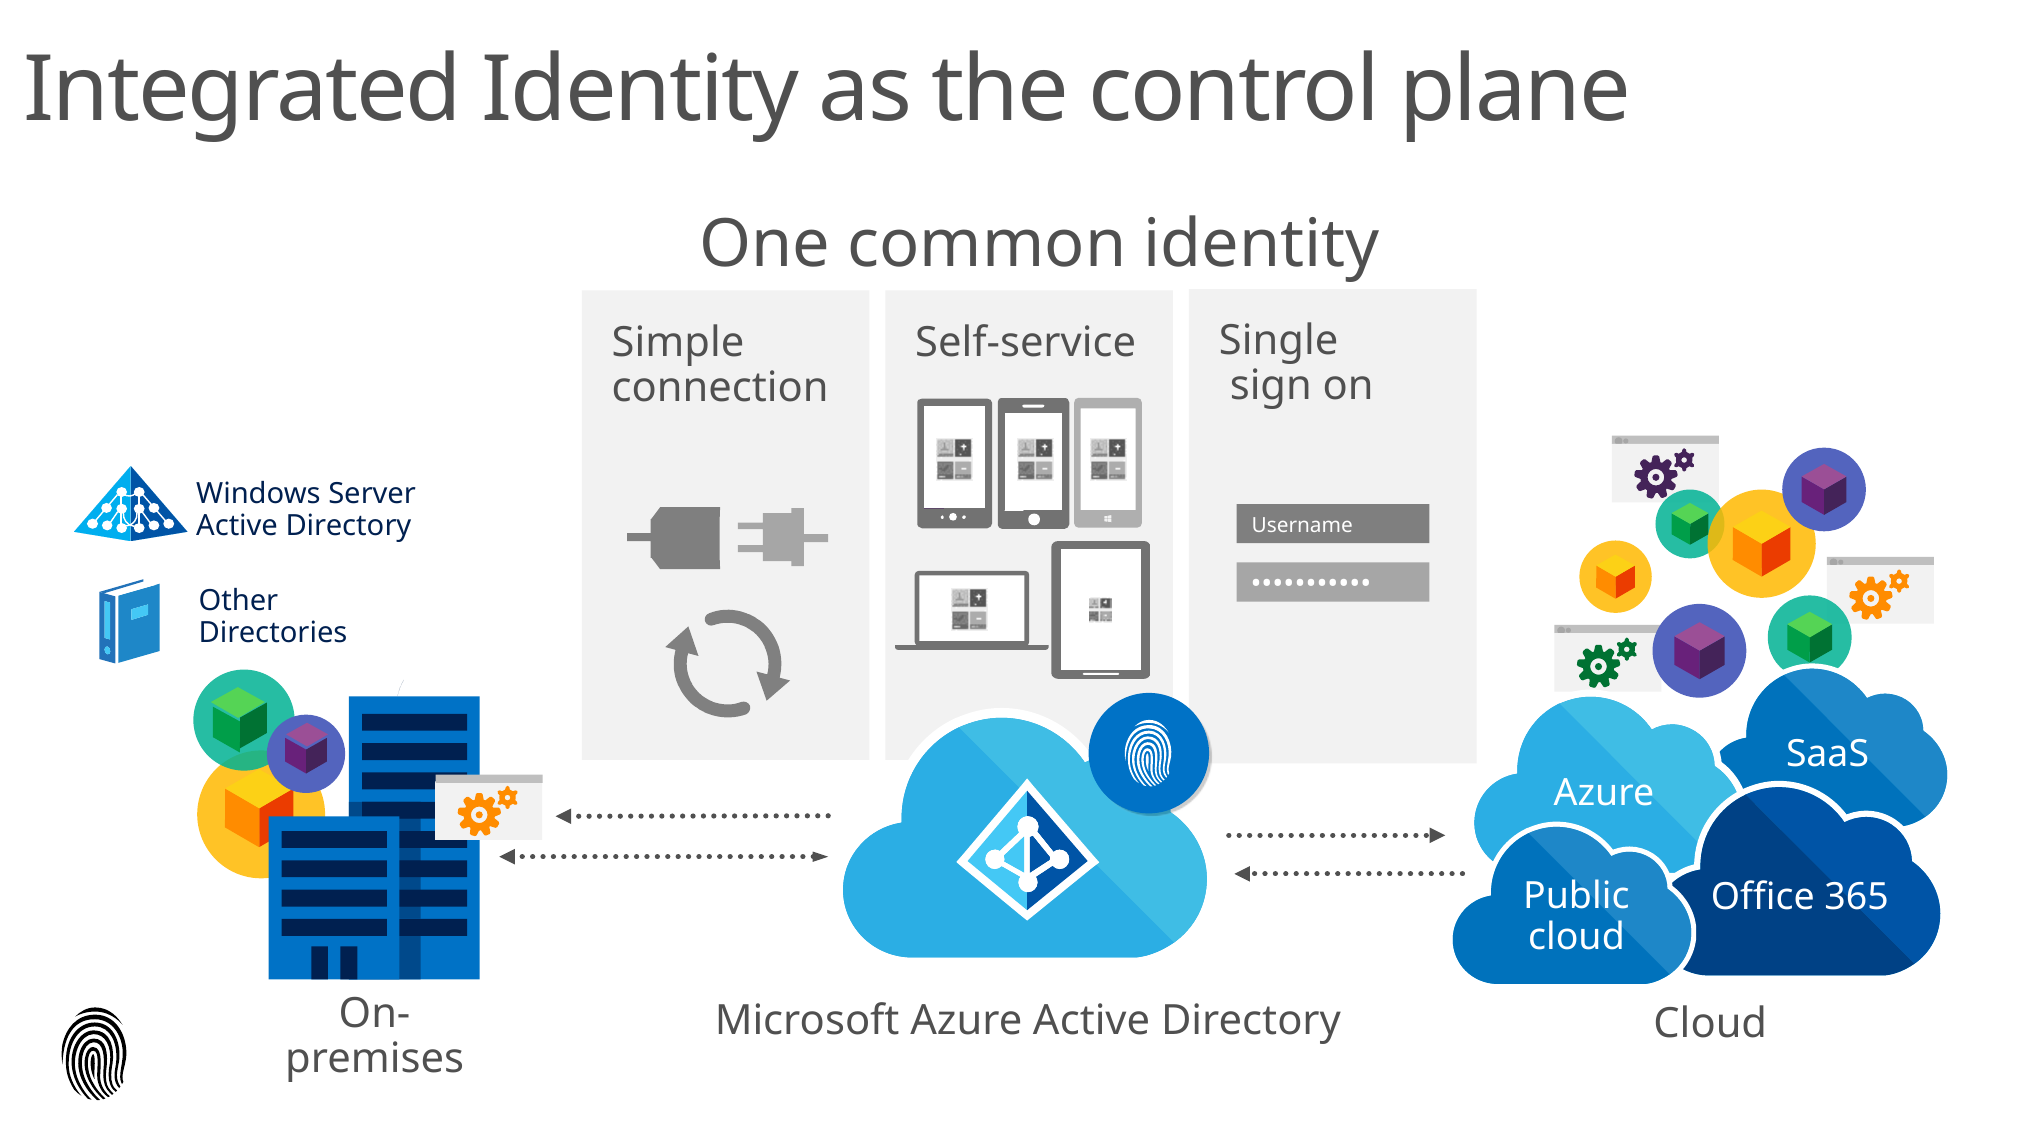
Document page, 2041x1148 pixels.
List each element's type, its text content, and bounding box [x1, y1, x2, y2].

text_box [435, 774, 543, 841]
title Integrated Identity as the control plane [0, 25, 1867, 181]
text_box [652, 692, 1403, 1045]
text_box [1188, 288, 1477, 764]
text_box [65, 1034, 73, 1088]
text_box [73, 465, 570, 1125]
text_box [1554, 435, 1935, 663]
text_box One common identity [684, 192, 1413, 287]
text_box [581, 290, 870, 761]
text_box [61, 1023, 73, 1065]
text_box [885, 290, 1174, 692]
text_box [1446, 663, 1953, 1068]
